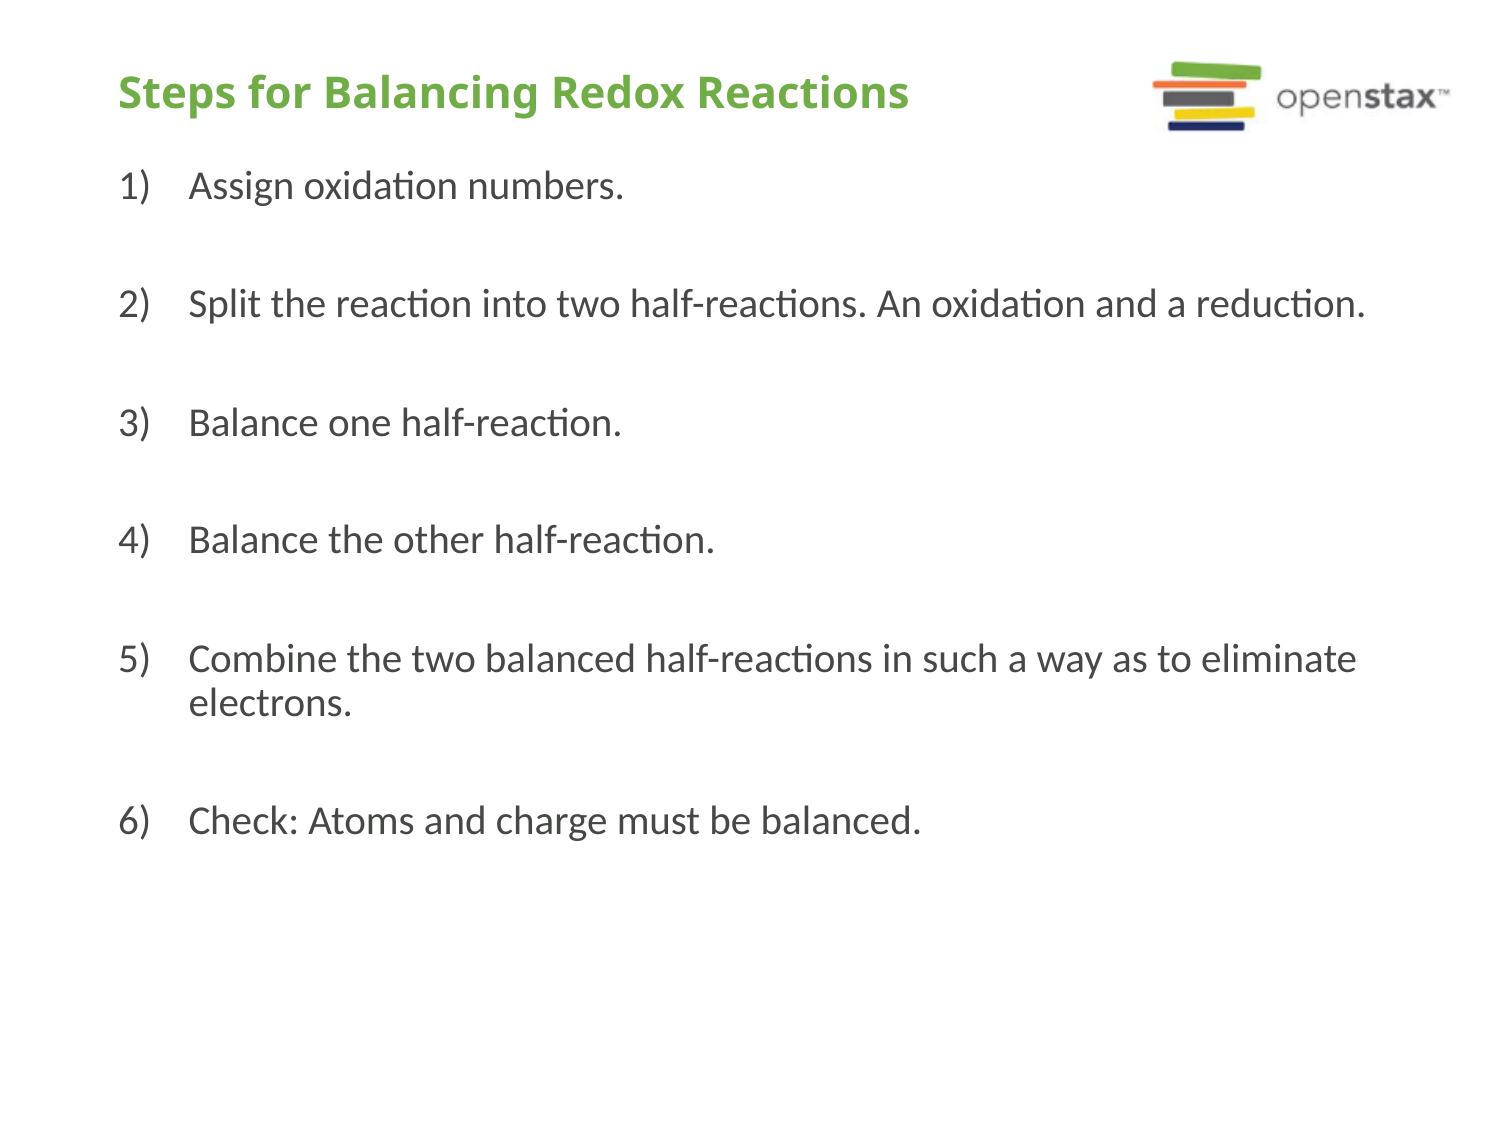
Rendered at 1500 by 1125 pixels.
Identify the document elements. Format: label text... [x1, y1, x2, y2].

list Assign oxidation numbers. Split the reaction into two half-reactions. An oxidation and a reduction. Balance one half-reaction. Balance the other half-reaction. Combine the two balanced half-reactions in such a way as to eliminate electrons. Check: Atoms and charge must be balanced. [103, 156, 1397, 888]
picture [1151, 59, 1452, 134]
title Steps for Balancing Redox Reactions [103, 59, 1397, 130]
